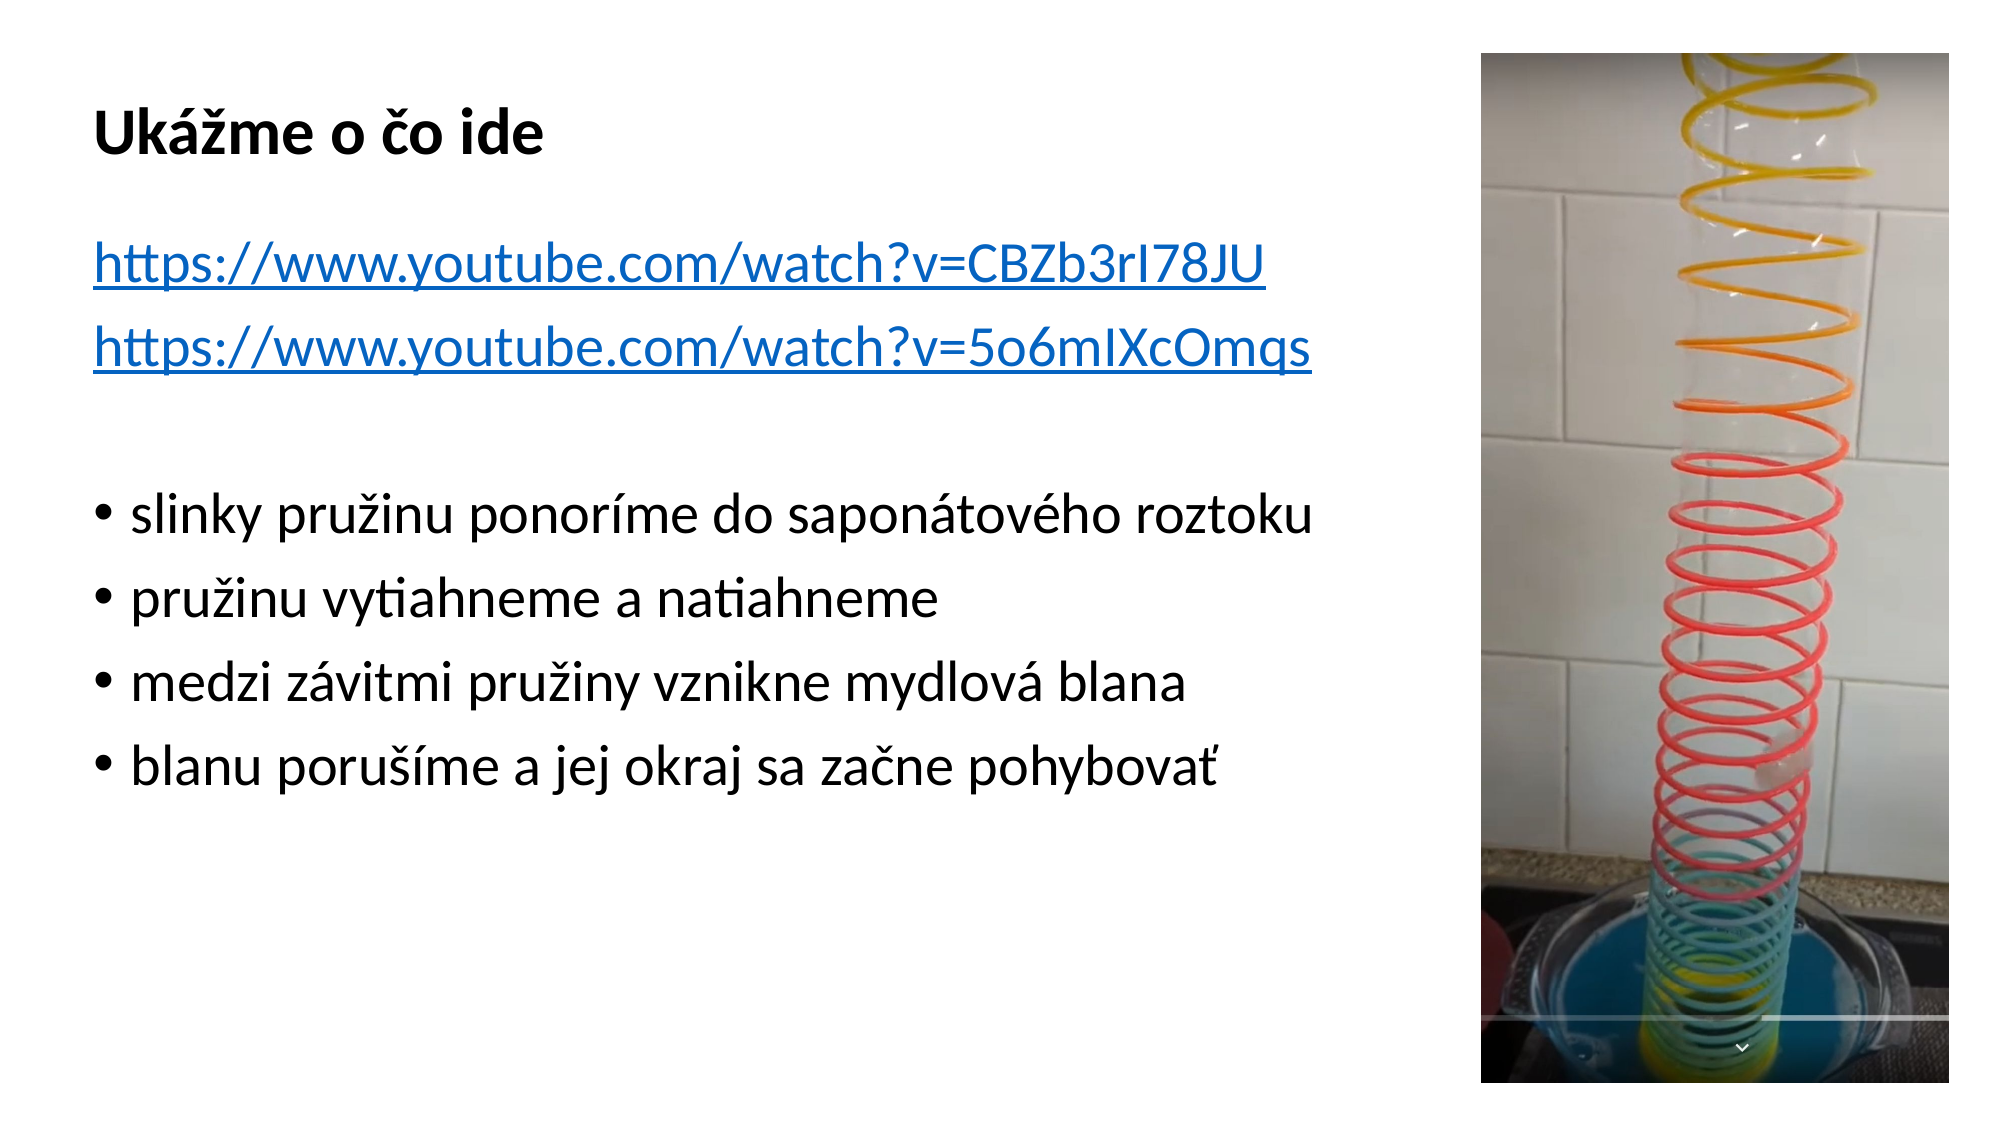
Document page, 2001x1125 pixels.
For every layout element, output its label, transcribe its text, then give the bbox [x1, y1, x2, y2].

list https://www.youtube.com/watch?v=CBZb3rI78JU https://www.youtube.com/watch?v=5o6mIXcOmqs slinky pružinu ponoríme do saponátového roztoku pružinu vytiahneme a natiahneme medzi závitmi pružiny vznikne mydlová blana blanu porušíme a jej okraj sa začne pohybovať [78, 224, 1481, 1066]
picture [1481, 53, 1949, 1083]
title Ukážme o čo ide [78, 59, 1481, 207]
